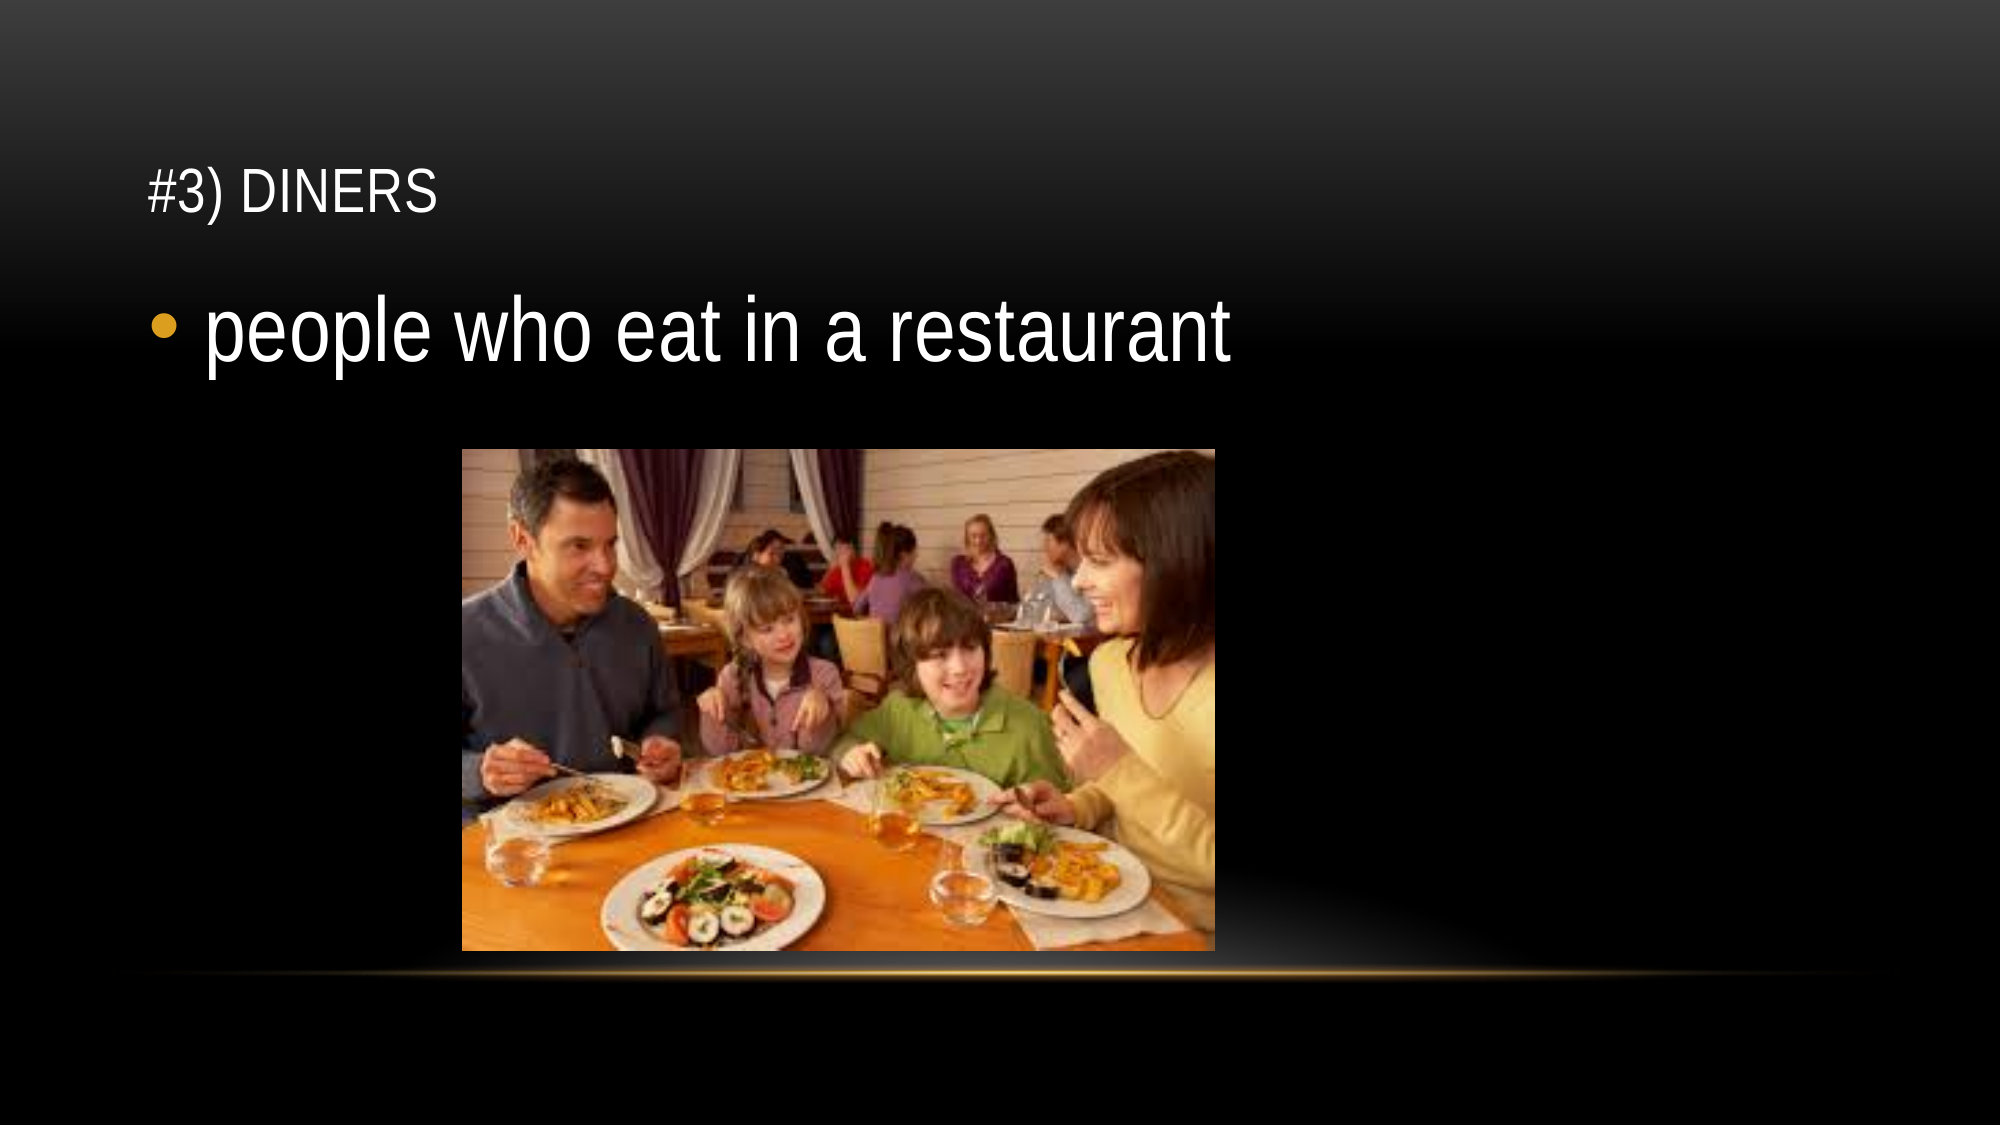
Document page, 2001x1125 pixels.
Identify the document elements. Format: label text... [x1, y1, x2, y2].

title #3) diners [133, 45, 1867, 233]
picture [0, 0, 2000, 1125]
list people who eat in a restaurant ew plant produced from two different types of plant [133, 262, 1867, 1000]
